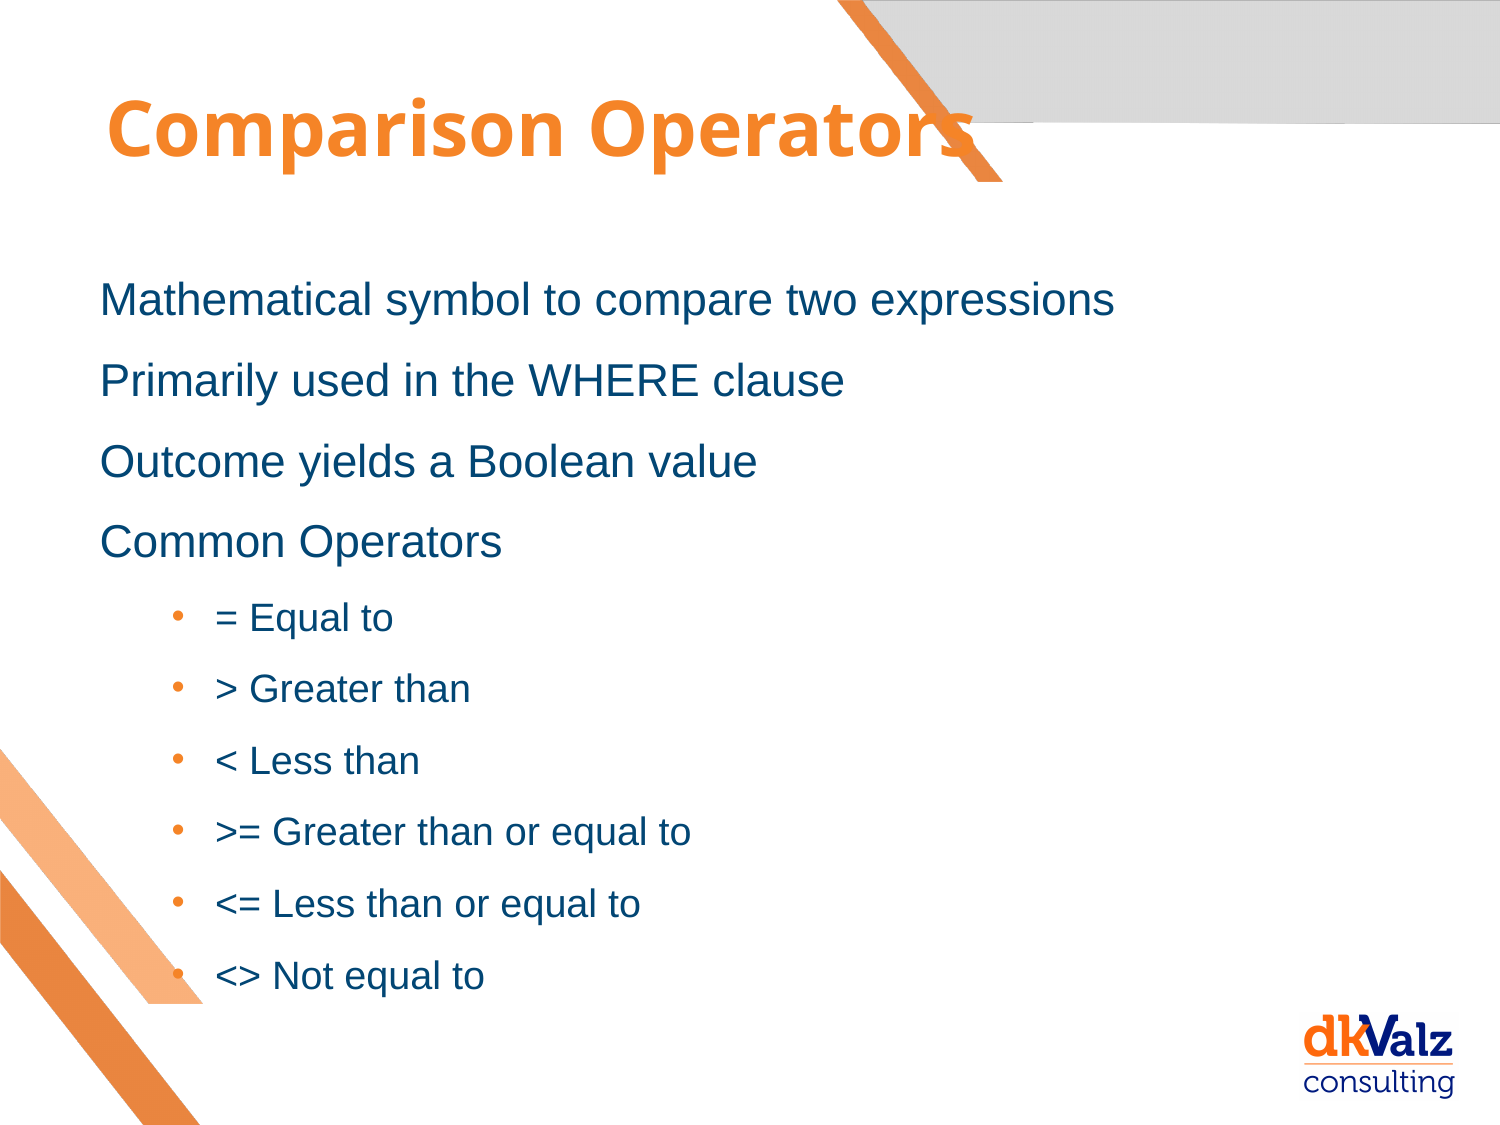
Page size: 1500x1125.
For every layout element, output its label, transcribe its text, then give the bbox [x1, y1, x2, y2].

picture [837, 0, 1500, 182]
title Comparison Operators [75, 59, 1000, 191]
picture [1299, 1012, 1459, 1101]
picture [0, 745, 200, 1125]
list Mathematical symbol to compare two expressions Primarily used in the WHERE clause Outcome yields a Boolean value Common Operators = Equal to > Greater than < Less than >= Greater than or equal to <= Less than or equal to <> Not equal to [75, 262, 1425, 1013]
